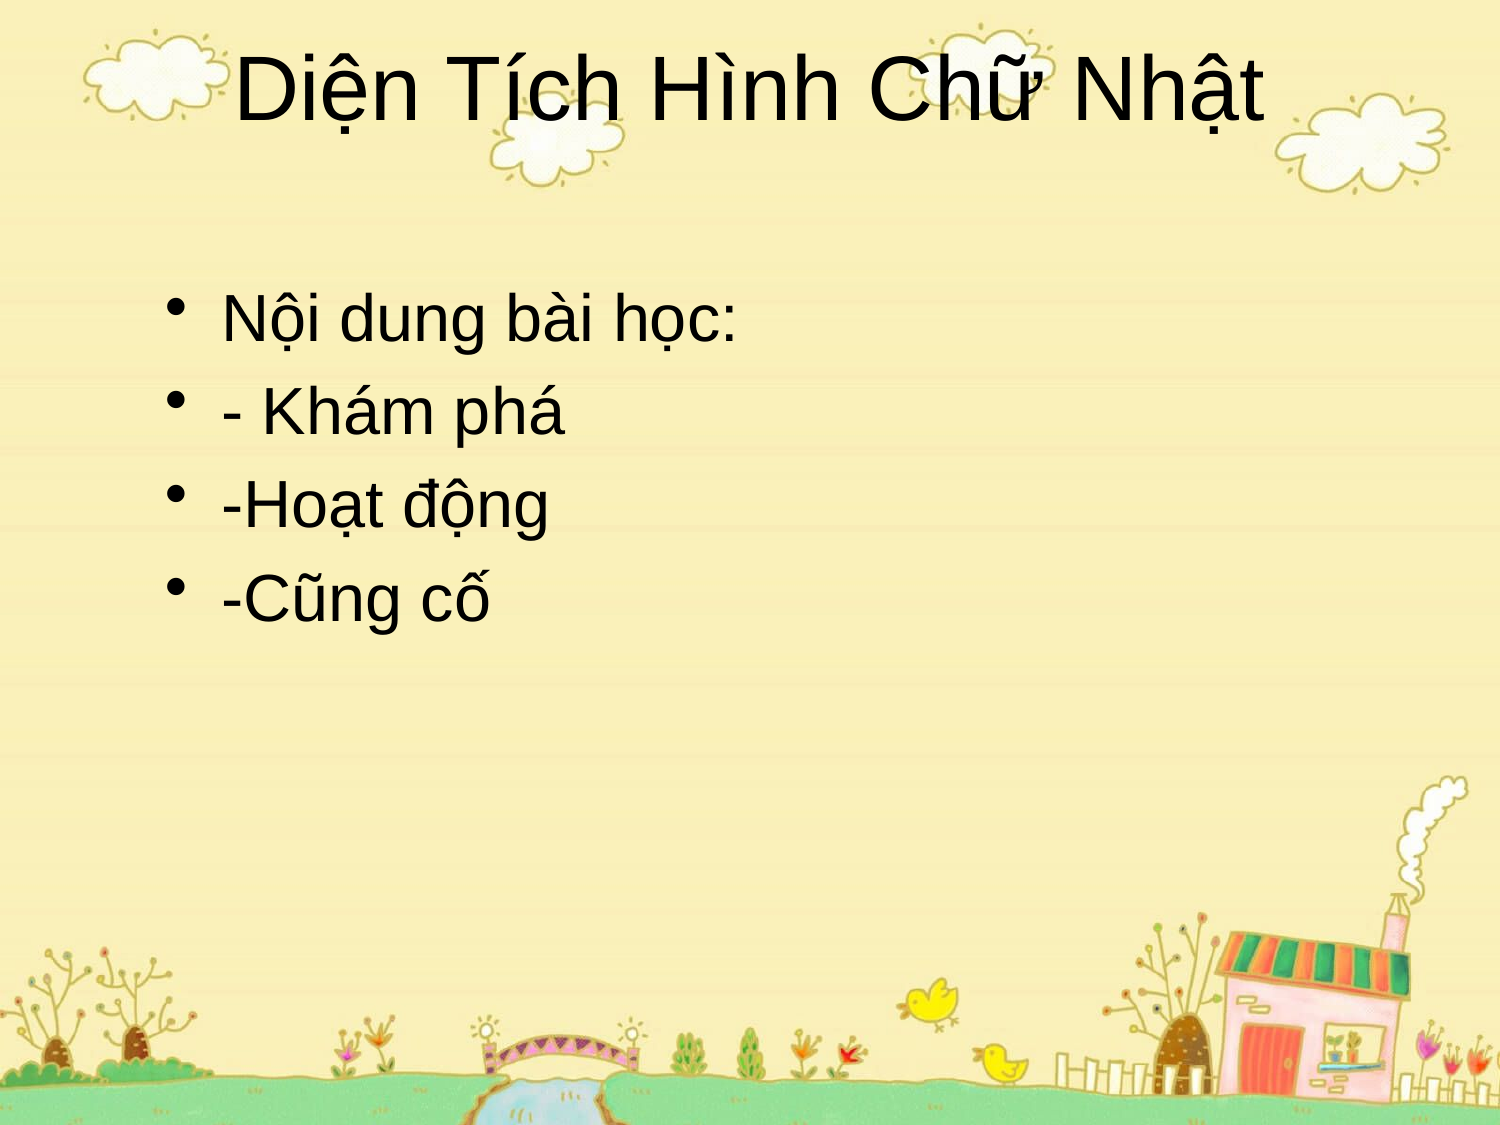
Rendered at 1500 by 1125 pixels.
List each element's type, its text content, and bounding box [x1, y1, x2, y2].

picture [0, 0, 1500, 1125]
title Diện Tích Hình Chữ Nhật [74, 44, 1426, 233]
list Nội dung bài học: - Khám phá -Hoạt động -Cũng cố [149, 266, 1500, 1010]
